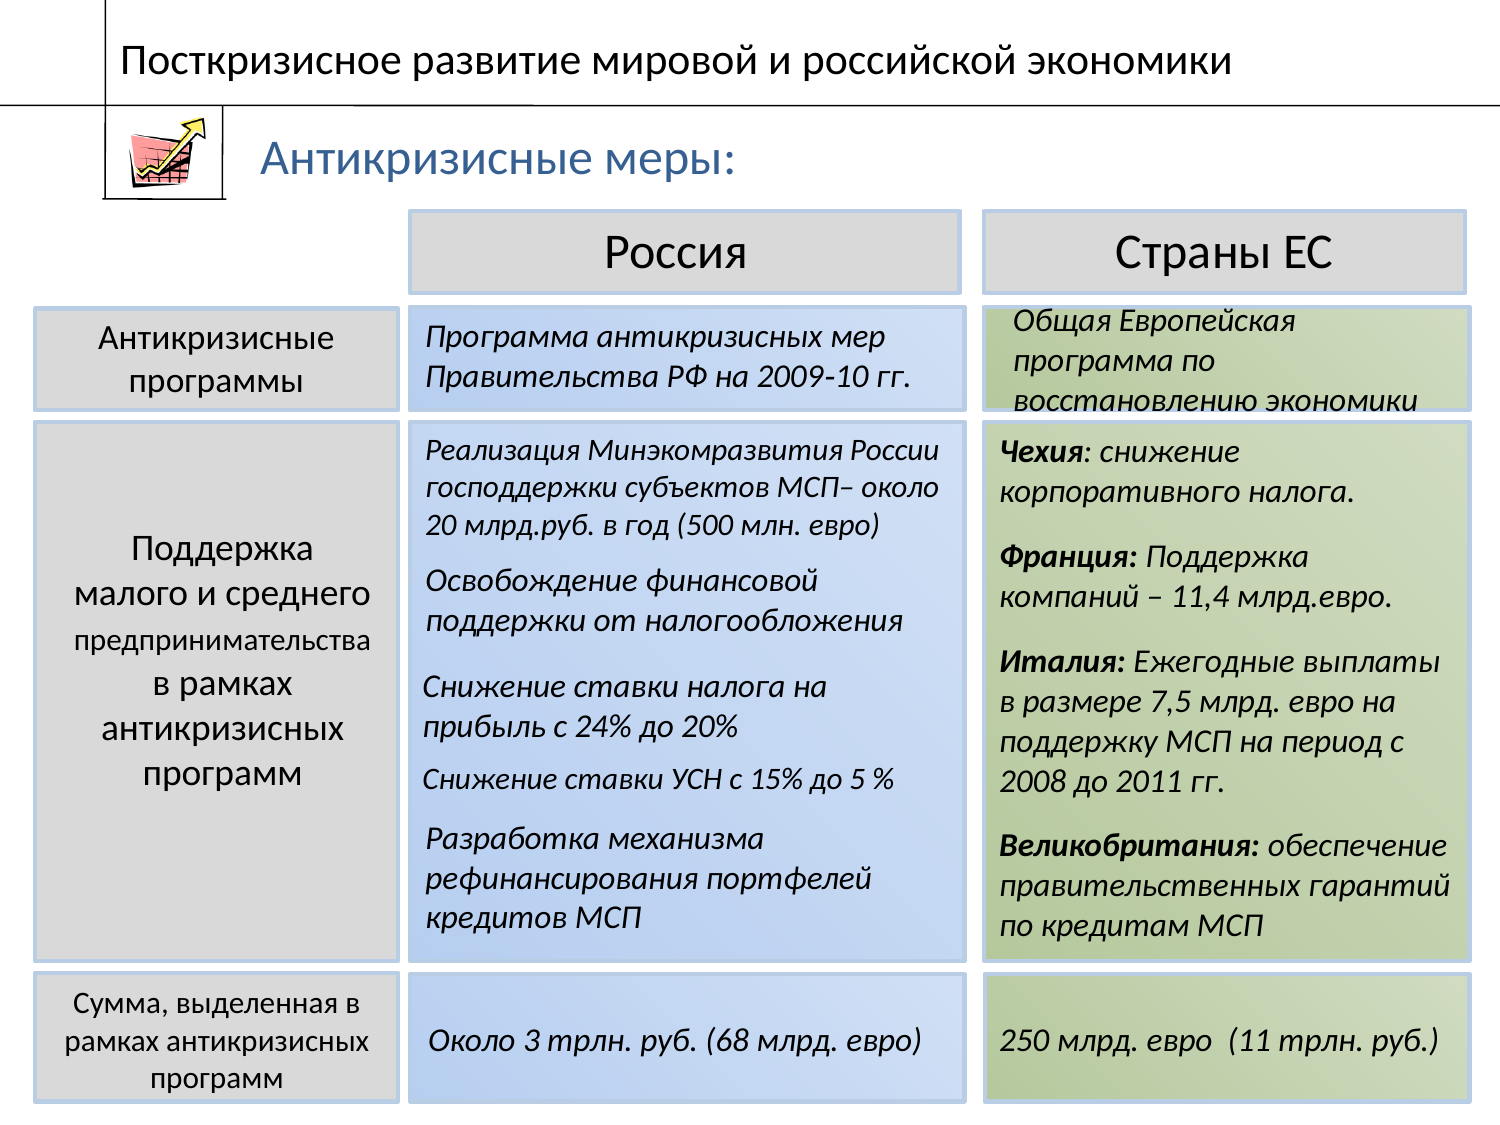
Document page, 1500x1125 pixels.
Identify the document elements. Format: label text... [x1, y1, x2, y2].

text_box [1466, 305, 1472, 412]
text_box Разработка механизма рефинансирования портфелей кредитов МСП [410, 808, 947, 943]
text_box Россия [495, 210, 858, 286]
text_box Снижение ставки налога на прибыль с 24% до 20% [407, 656, 944, 751]
text_box [408, 420, 967, 963]
text_box 250 млрд. евро (11 трлн. руб.) [984, 1010, 1500, 1066]
text_box [408, 305, 967, 412]
text_box [408, 972, 967, 1104]
picture [129, 116, 207, 189]
text_box [982, 420, 1472, 963]
text_box Антикризисные программы [58, 306, 375, 407]
text_box [982, 209, 1467, 295]
text_box Около 3 трлн. руб. (68 млрд. евро) [413, 1010, 950, 1066]
text_box [983, 972, 1472, 1104]
text_box Чехия: снижение корпоративного налога. Франция: Поддержка компаний – 11,4 млрд.евро. Италия: Ежегодные выплаты в размере 7,5 млрд. евро на поддержку МСП на период с 2008 до 2011 гг. Великобритания: обеспечение правительственных гарантий по кредитам МСП [984, 421, 1467, 951]
text_box Программа антикризисных мер Правительства РФ на 2009-10 гг. [410, 306, 949, 402]
text_box Снижение ставки УСН с 15% до 5 % [407, 751, 944, 804]
text_box Антикризисные меры: [246, 117, 786, 192]
text_box [33, 420, 400, 963]
text_box [408, 209, 962, 295]
text_box Сумма, выделенная в рамках антикризисных программ [23, 975, 408, 1103]
text_box Реализация Минэкомразвития России господдержки субъектов МСП– около 20 млрд.руб. в год (500 млн. евро) [410, 421, 961, 549]
text_box Общая Европейская программа по восстановлению экономики [998, 290, 1466, 426]
text_box Поддержка малого и среднего предпринимательства в рамках антикризисных программ [58, 515, 387, 801]
text_box [33, 306, 400, 412]
text_box [33, 971, 400, 975]
text_box [982, 305, 998, 412]
text_box Посткризисное развитие мировой и российской экономики [105, 23, 1500, 91]
text_box Страны ЕС [1066, 210, 1383, 286]
text_box Освобождение финансовой поддержки от налогообложения [410, 550, 947, 646]
